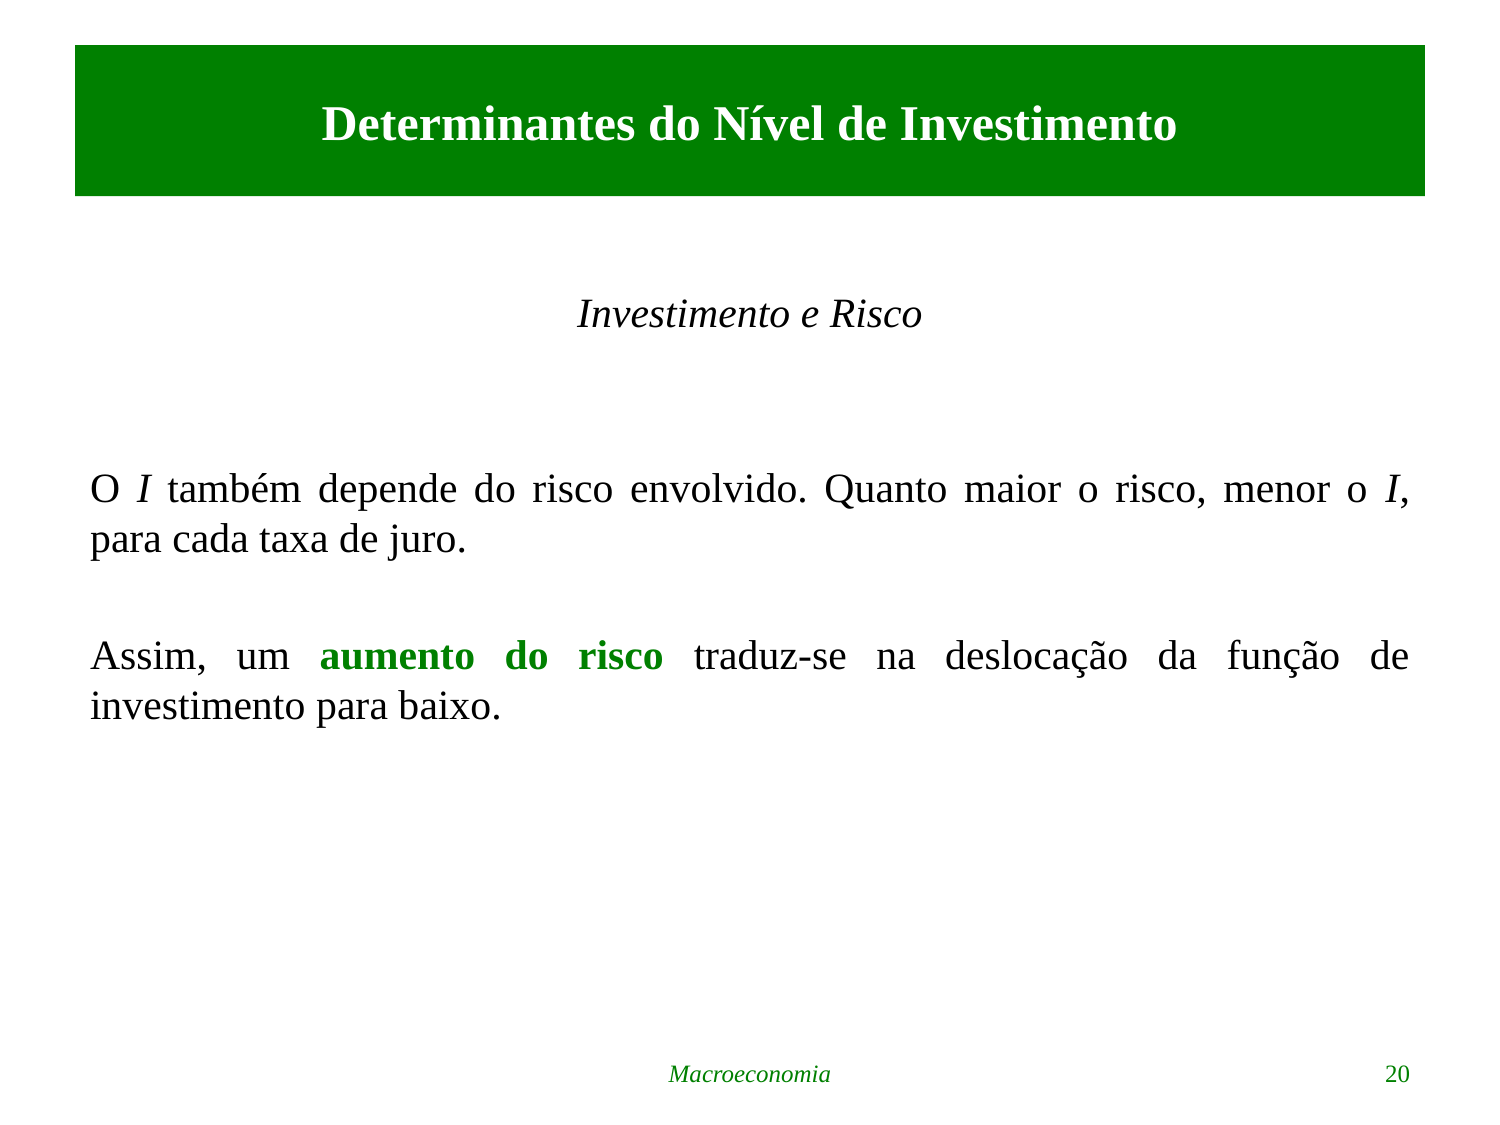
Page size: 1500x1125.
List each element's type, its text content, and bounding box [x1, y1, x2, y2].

title Determinantes do Nível de Investimento [75, 45, 1425, 197]
slide_number 20 [1074, 1042, 1425, 1103]
list Investimento e Risco O I também depende do risco envolvido. Quanto maior o risco, menor o I, para cada taxa de juro. Assim, um aumento do risco traduz-se na deslocação da função de investimento para baixo. [75, 219, 1425, 1005]
footer Macroeconomia [512, 1042, 988, 1103]
